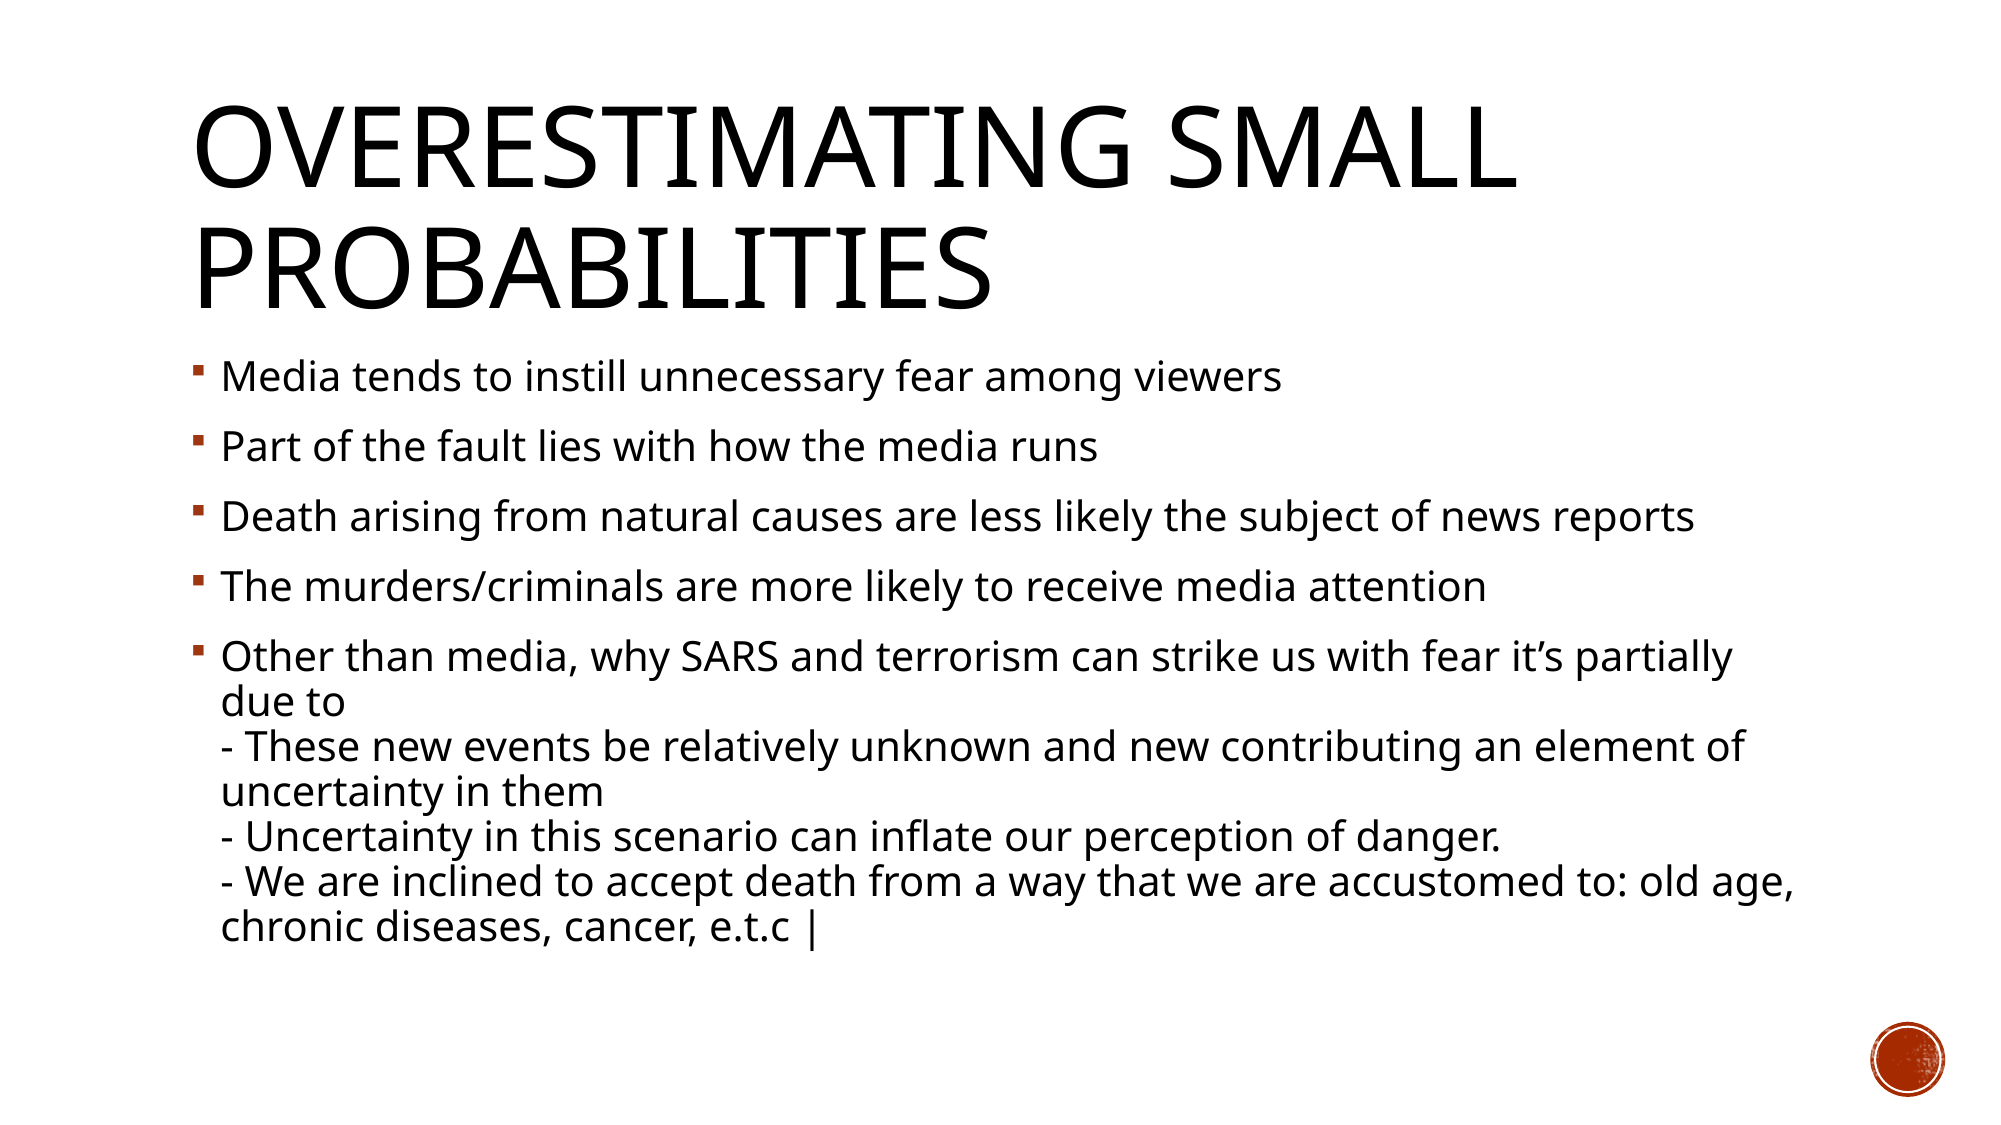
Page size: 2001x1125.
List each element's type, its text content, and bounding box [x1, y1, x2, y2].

title Overestimating small probabilities [175, 79, 1826, 344]
list Media tends to instill unnecessary fear among viewers Part of the fault lies with how the media runs Death arising from natural causes are less likely the subject of news reports The murders/criminals are more likely to receive media attention Other than media, why SARS and terrorism can strike us with fear it’s partially due to - These new events be relatively unknown and new contributing an element of uncertainty in them - Uncertainty in this scenario can inflate our perception of danger. - We are inclined to accept death from a way that we are accustomed to: old age, chronic diseases, cancer, e.t.c | [175, 348, 1826, 1013]
